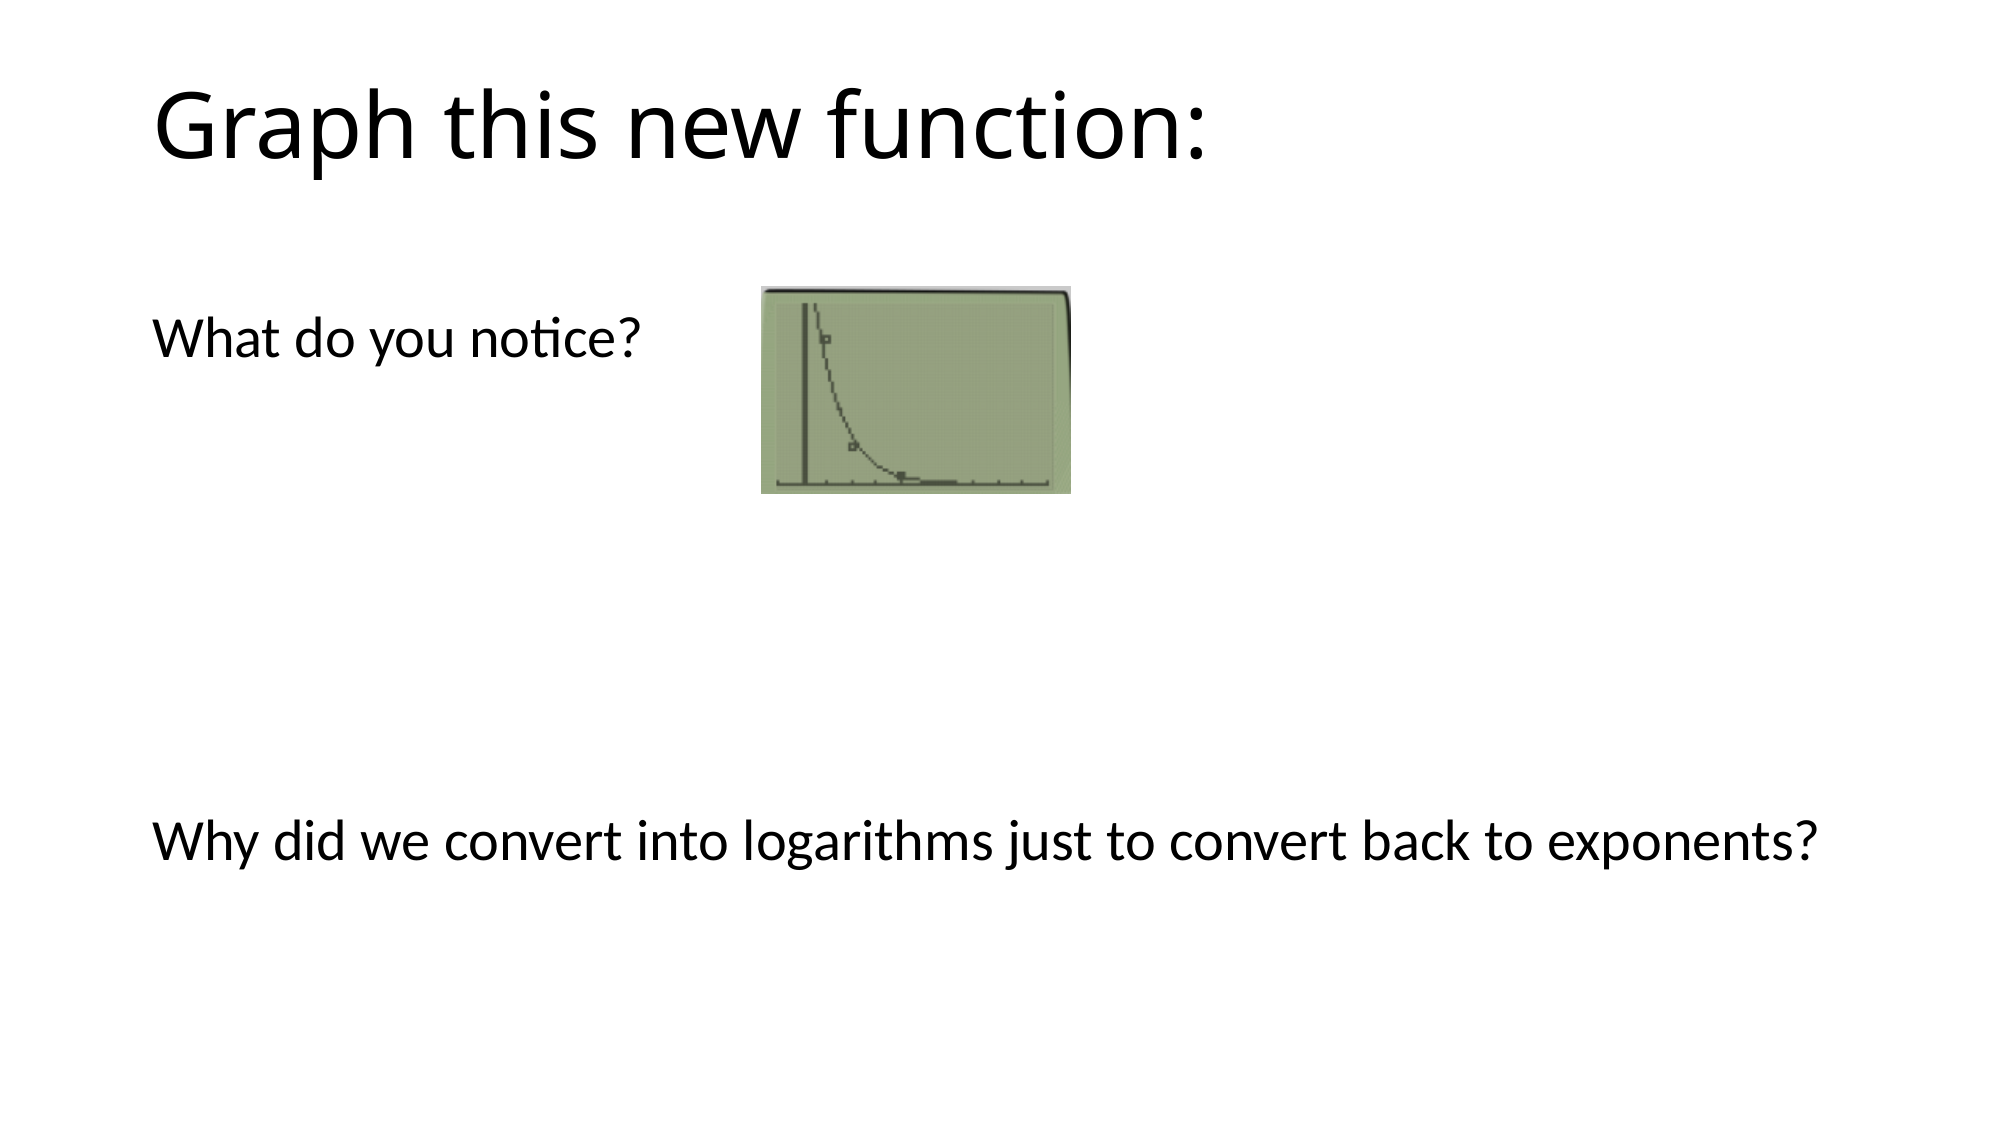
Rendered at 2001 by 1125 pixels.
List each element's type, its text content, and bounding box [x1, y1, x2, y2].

title Graph this new function: [137, 59, 1863, 198]
picture [761, 286, 1071, 494]
list What do you notice? Why did we convert into logarithms just to convert back to exponents? [137, 299, 1863, 1014]
